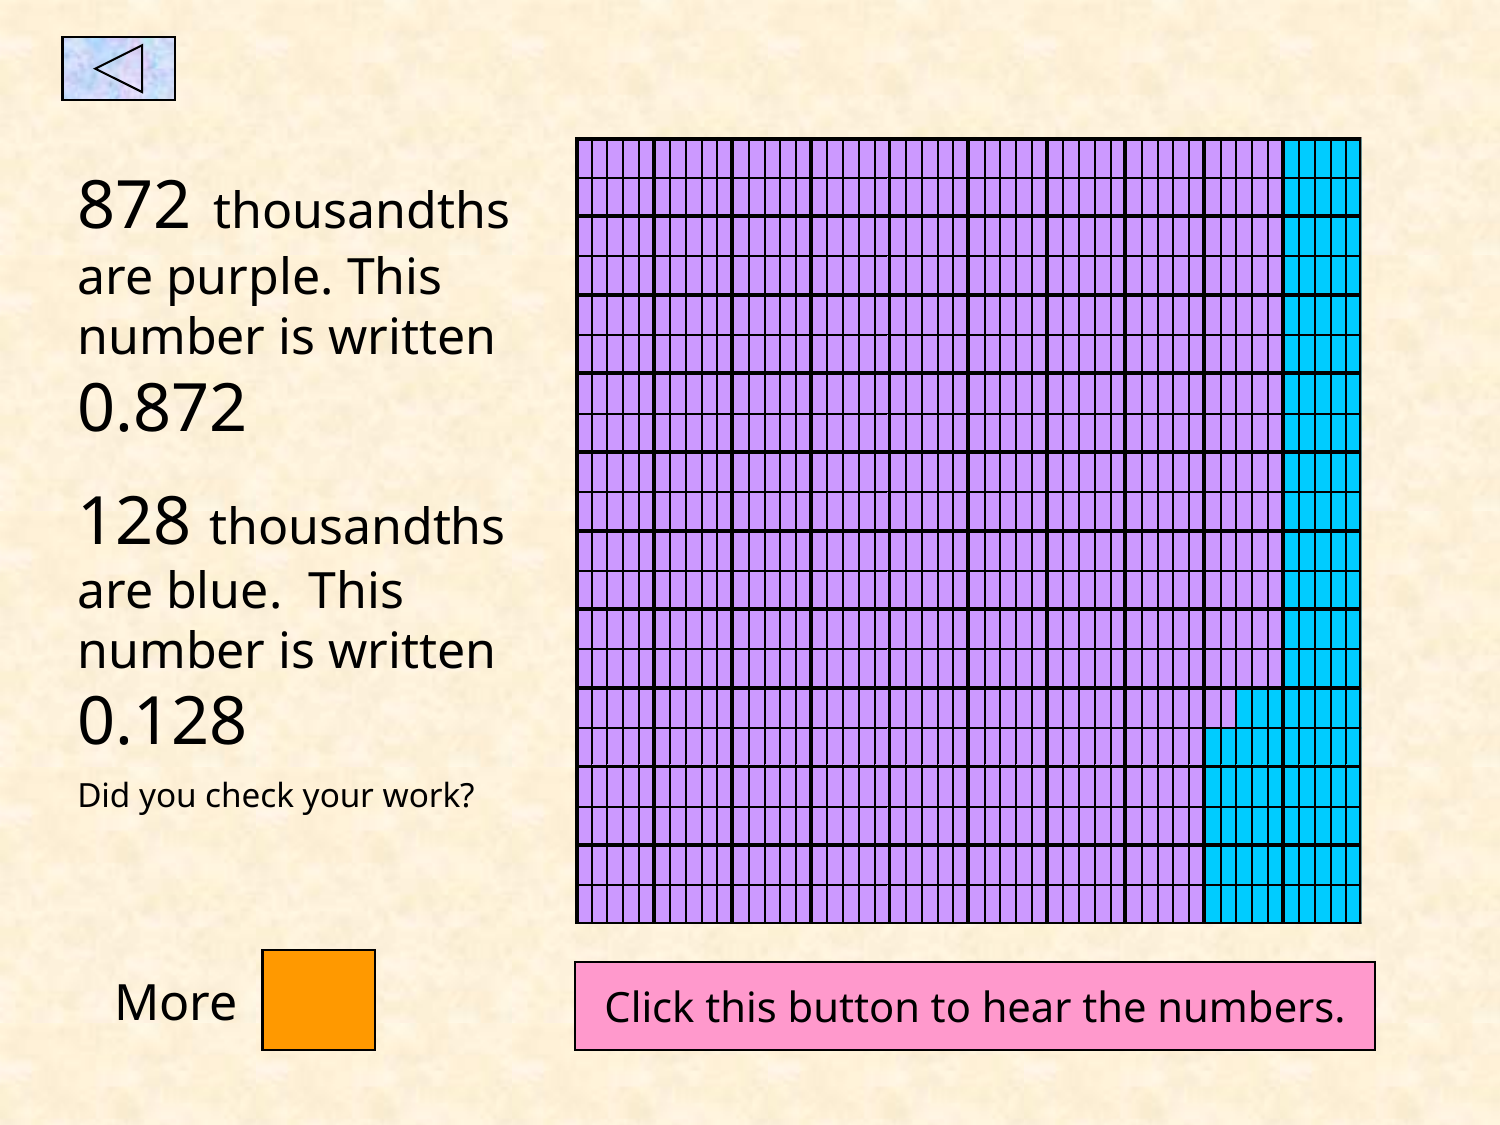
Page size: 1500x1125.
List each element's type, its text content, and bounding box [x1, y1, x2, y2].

text_box [262, 950, 376, 1051]
text_box Click this button to hear the numbers. [575, 962, 1376, 1050]
text_box 872 thousandths are purple. This number is written 0.872 128 thousandths are blue. This number is written 0.128 Did you check your work? [62, 137, 538, 822]
text_box More [99, 962, 253, 1038]
picture [0, 0, 1500, 1125]
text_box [574, 137, 1364, 926]
text_box [62, 37, 175, 100]
